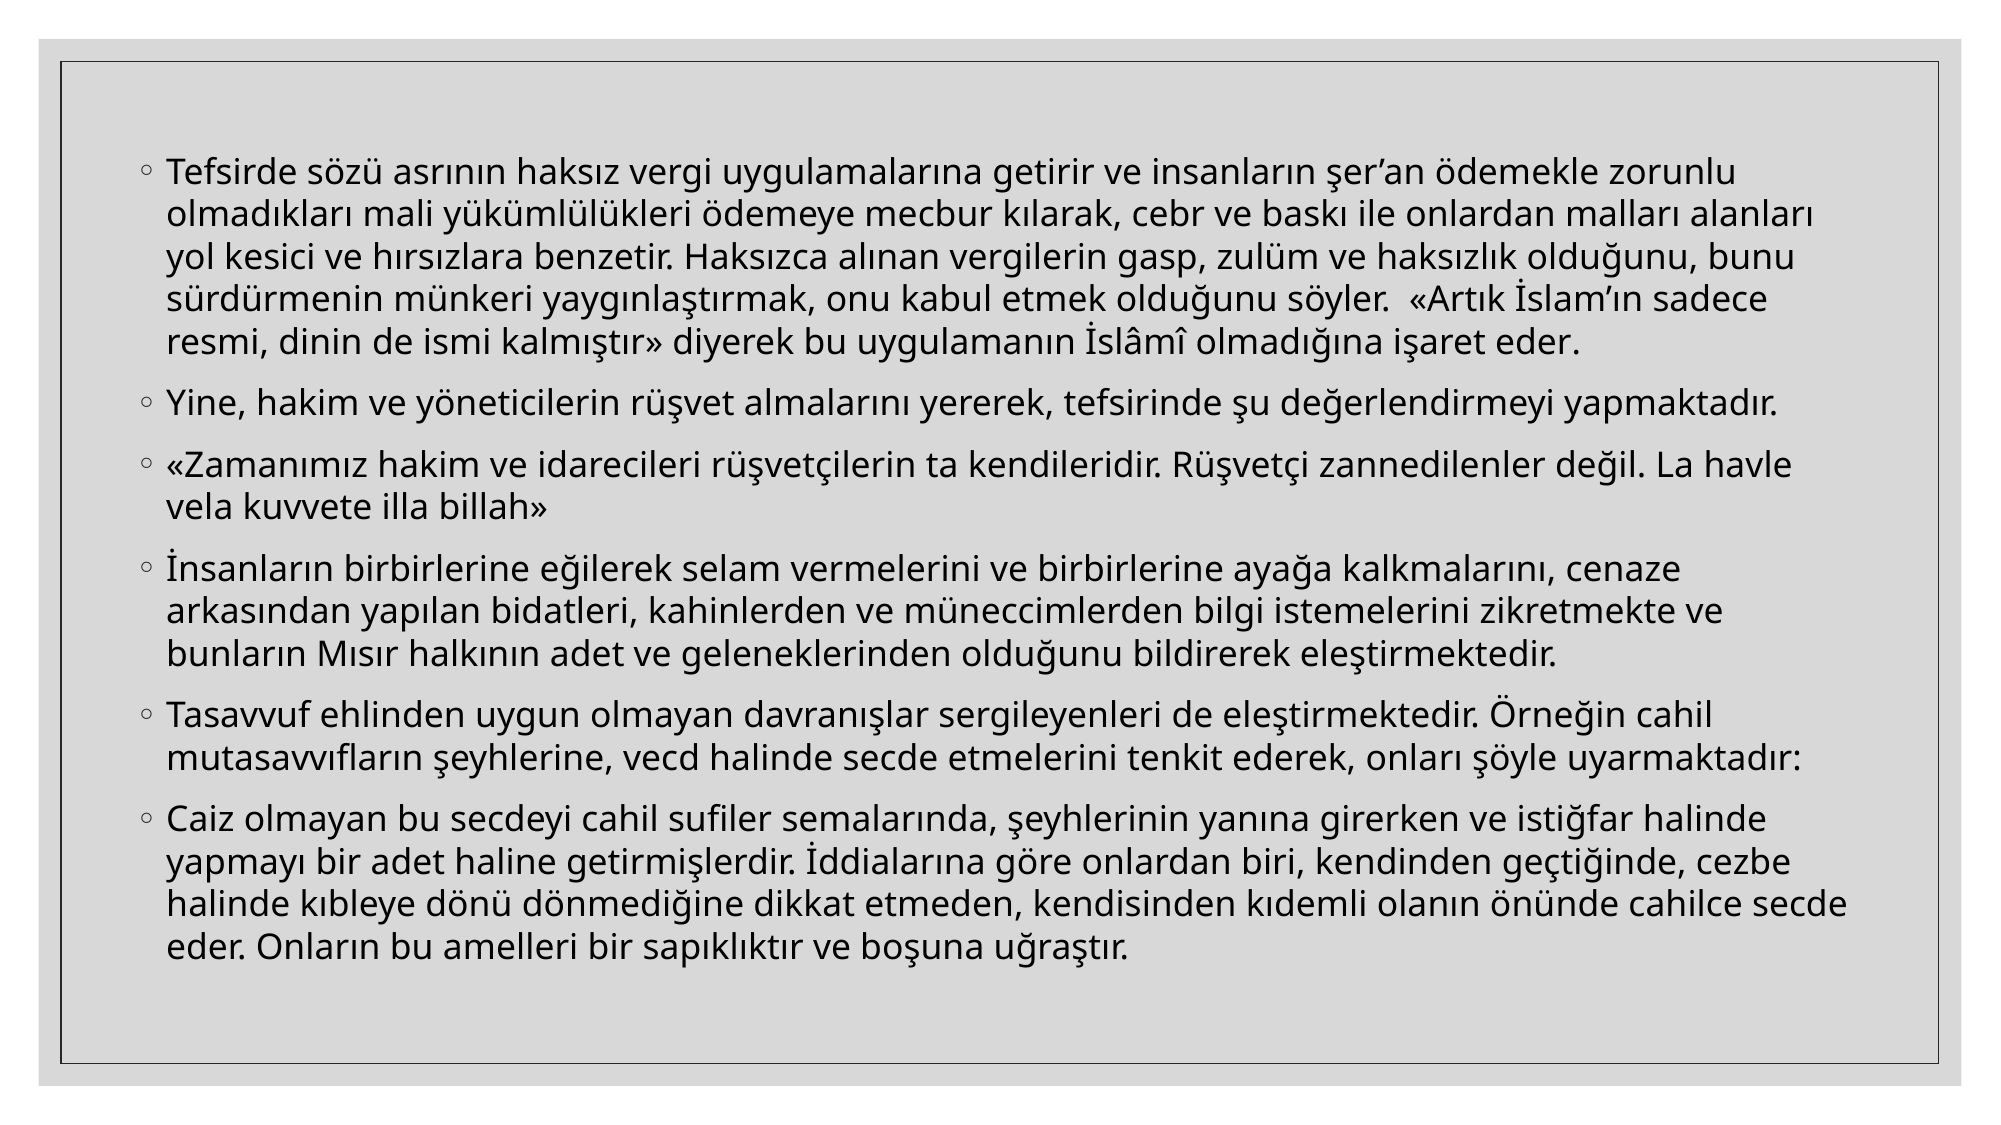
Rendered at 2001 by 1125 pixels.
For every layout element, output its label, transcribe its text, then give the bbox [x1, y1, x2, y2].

list Tefsirde sözü asrının haksız vergi uygulamalarına getirir ve insanların şer’an ödemekle zorunlu olmadıkları mali yükümlülükleri ödemeye mecbur kılarak, cebr ve baskı ile onlardan malları alanları yol kesici ve hırsızlara benzetir. Haksızca alınan vergilerin gasp, zulüm ve haksızlık olduğunu, bunu sürdürmenin münkeri yaygınlaştırmak, onu kabul etmek olduğunu söyler. «Artık İslam’ın sadece resmi, dinin de ismi kalmıştır» diyerek bu uygulamanın İslâmî olmadığına işaret eder. Yine, hakim ve yöneticilerin rüşvet almalarını yererek, tefsirinde şu değerlendirmeyi yapmaktadır. «Zamanımız hakim ve idarecileri rüşvetçilerin ta kendileridir. Rüşvetçi zannedilenler değil. La havle vela kuvvete illa billah» İnsanların birbirlerine eğilerek selam vermelerini ve birbirlerine ayağa kalkmalarını, cenaze arkasından yapılan bidatleri, kahinlerden ve müneccimlerden bilgi istemelerini zikretmekte ve bunların Mısır halkının adet ve geleneklerinden olduğunu bildirerek eleştirmektedir. Tasavvuf ehlinden uygun olmayan davranışlar sergileyenleri de eleştirmektedir. Örneğin cahil mutasavvıfların şeyhlerine, vecd halinde secde etmelerini tenkit ederek, onları şöyle uyarmaktadır: Caiz olmayan bu secdeyi cahil sufiler semalarında, şeyhlerinin yanına girerken ve istiğfar halinde yapmayı bir adet haline getirmişlerdir. İddialarına göre onlardan biri, kendinden geçtiğinde, cezbe halinde kıbleye dönü dönmediğine dikkat etmeden, kendisinden kıdemli olanın önünde cahilce secde eder. Onların bu amelleri bir sapıklıktır ve boşuna uğraştır. [121, 141, 1869, 977]
